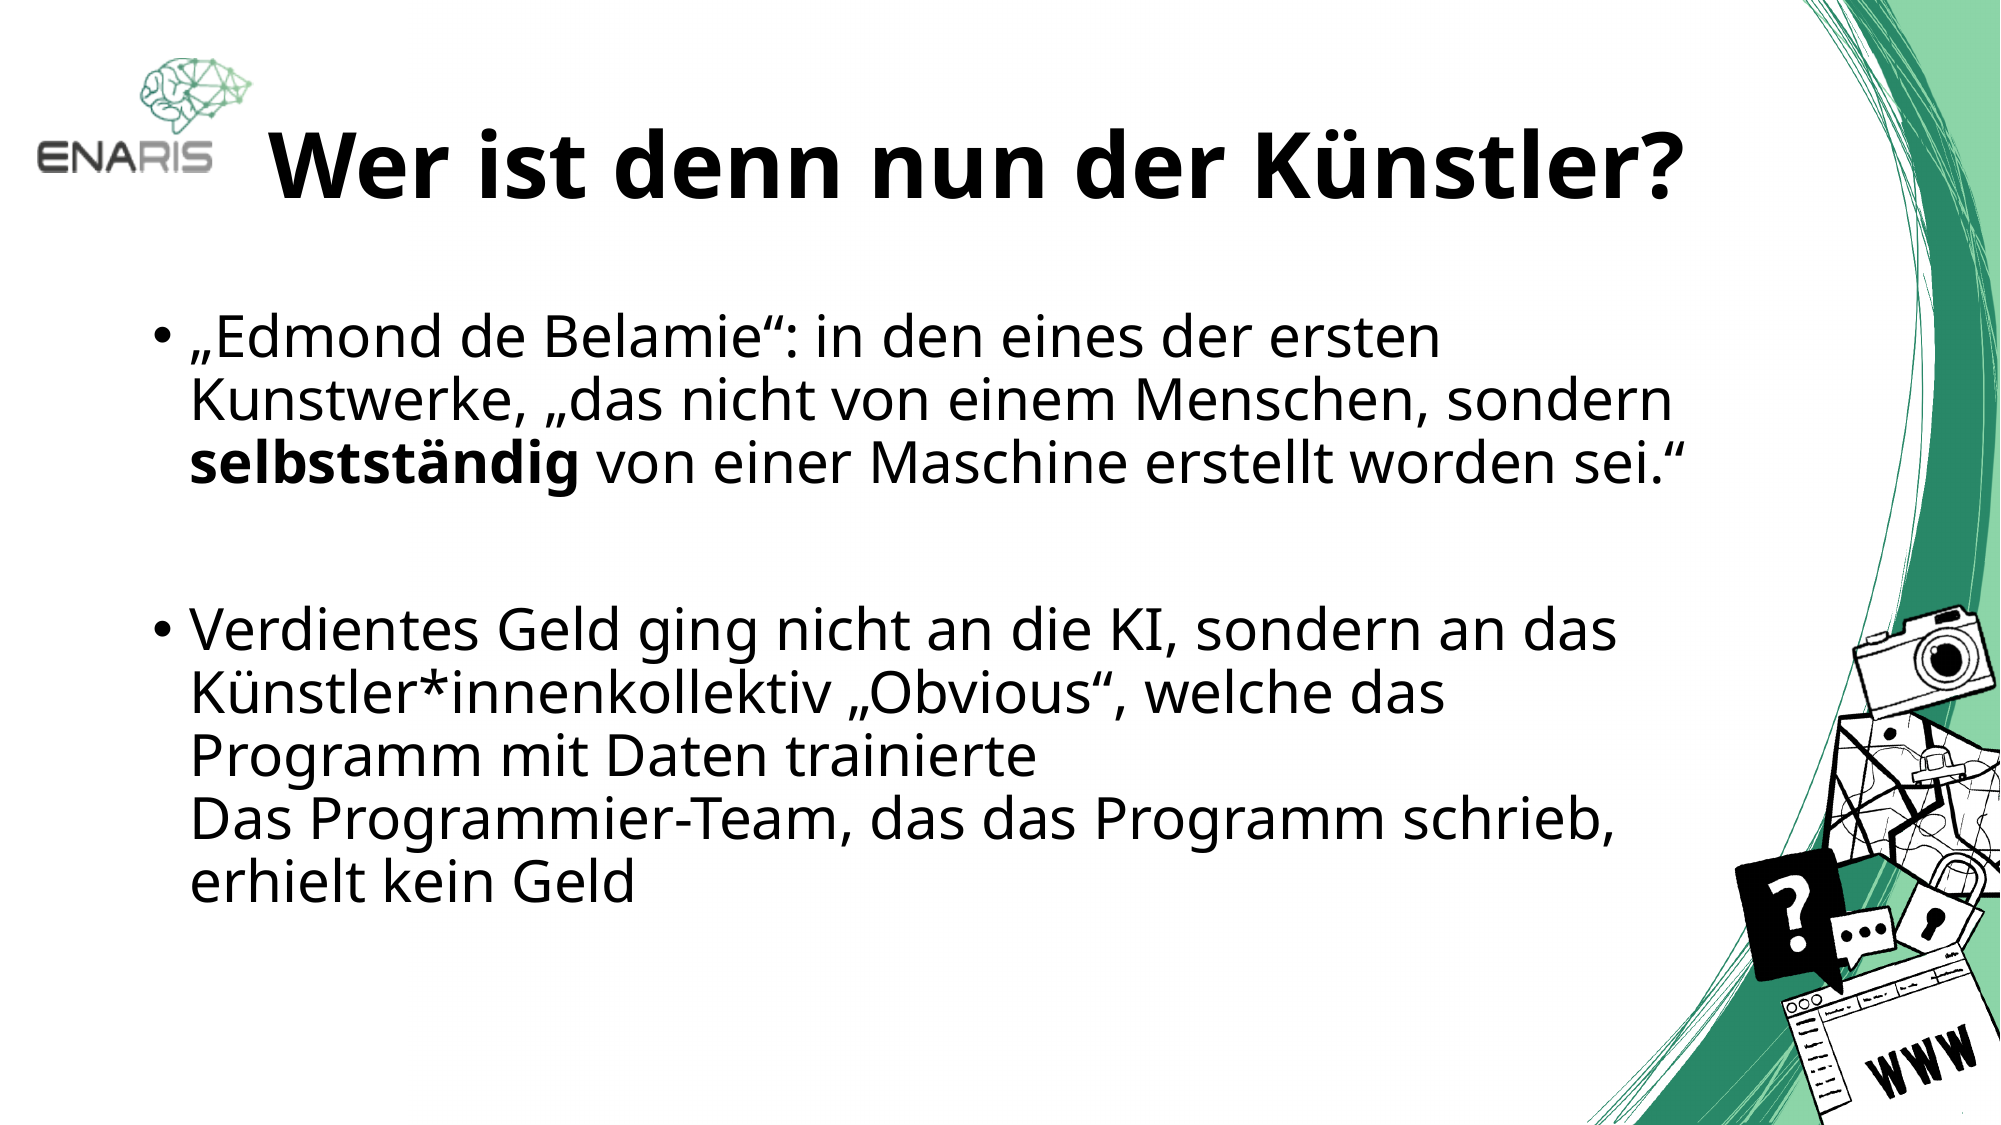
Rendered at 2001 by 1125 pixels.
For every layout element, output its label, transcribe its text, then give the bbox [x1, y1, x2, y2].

title Wer ist denn nun der Künstler? [253, 59, 1863, 278]
list „Edmond de Belamie“: in den eines der ersten Kunstwerke, „das nicht von einem Menschen, sondern selbstständig von einer Maschine erstellt worden sei.“ Verdientes Geld ging nicht an die KI, sondern an das Künstler*innenkollektiv „Obvious“, welche das Programm mit Daten trainierte Das Programmier-Team, das das Programm schrieb, erhielt kein Geld [137, 299, 1728, 1014]
picture [37, 58, 254, 173]
picture [408, 0, 2000, 1125]
